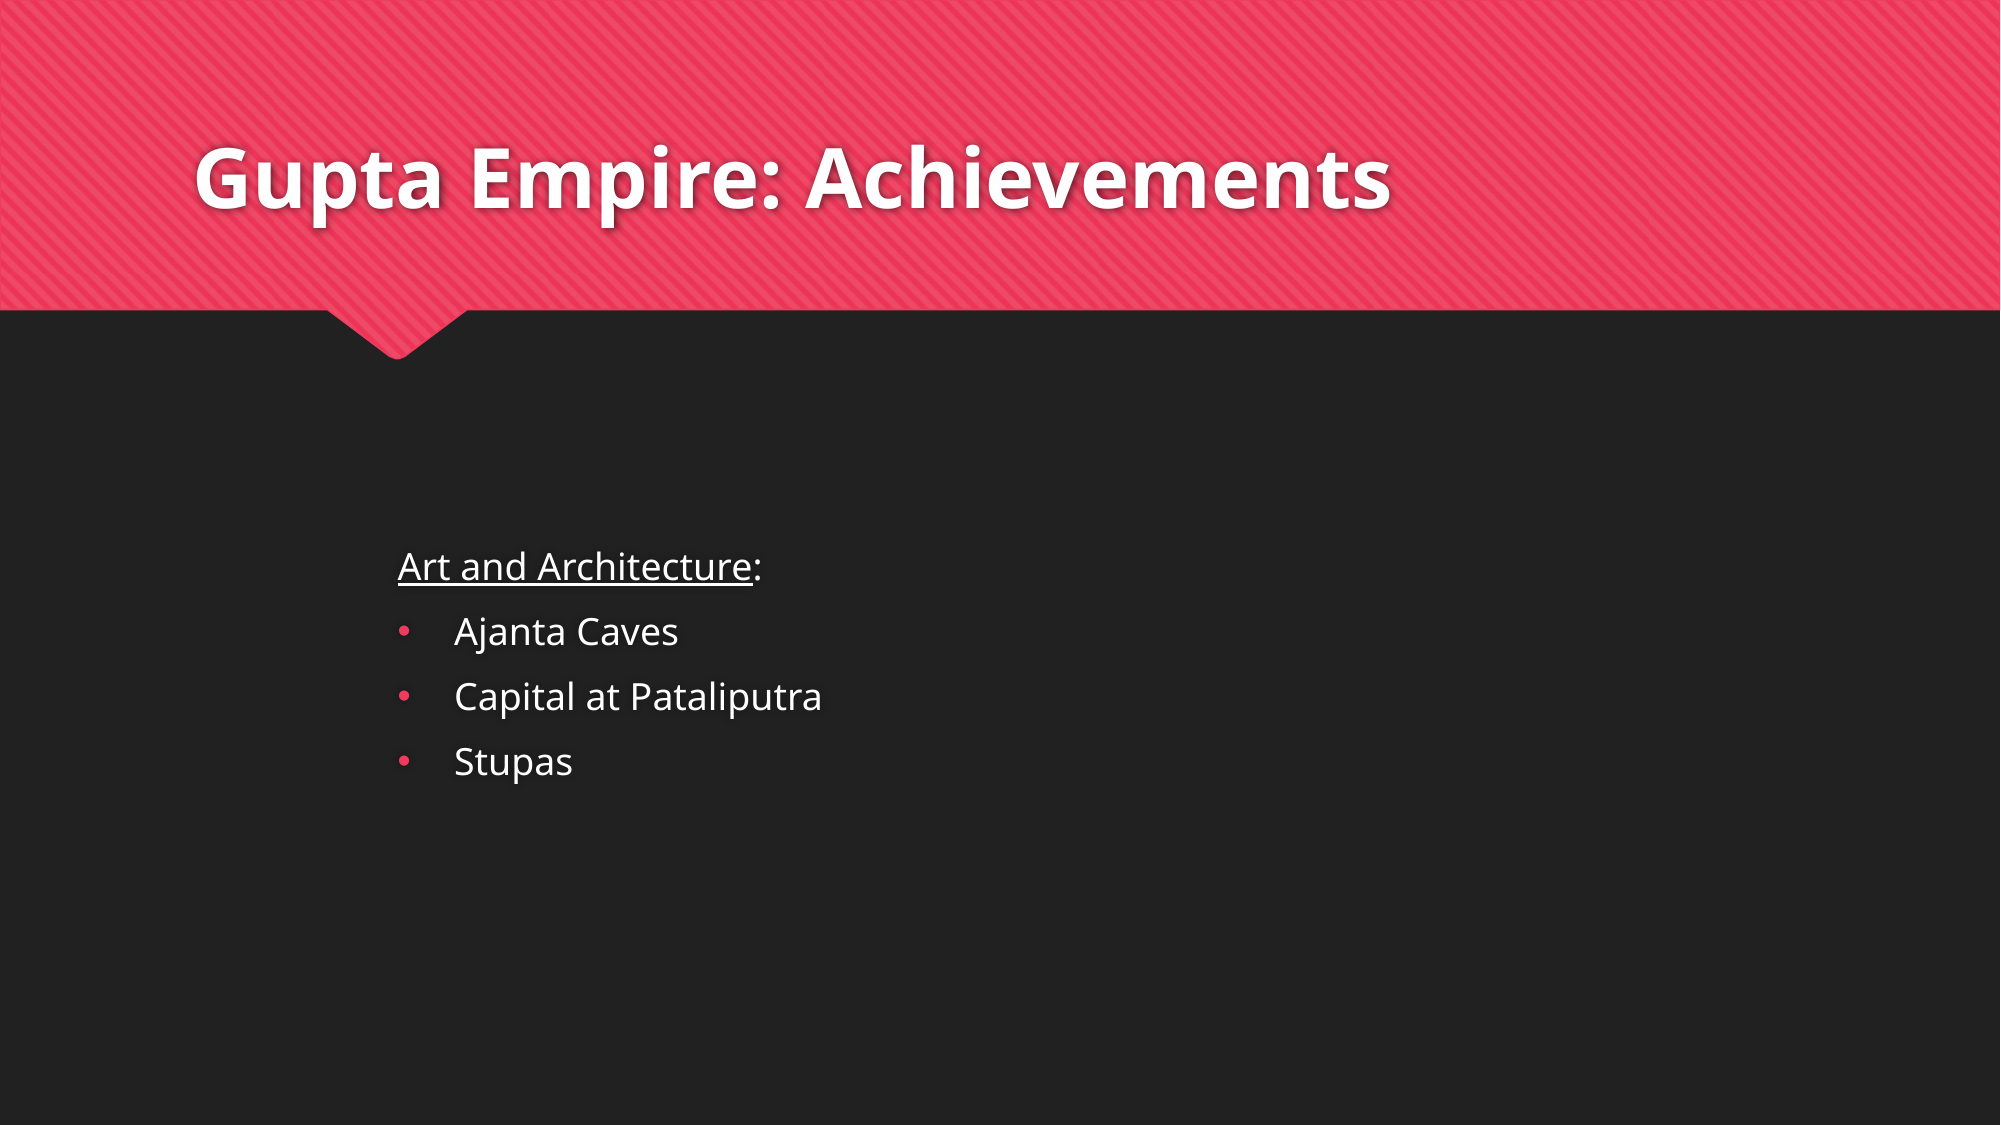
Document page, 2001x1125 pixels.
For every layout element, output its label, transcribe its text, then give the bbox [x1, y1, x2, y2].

title Gupta Empire: Achievements [177, 73, 1823, 233]
list Art and Architecture: Ajanta Caves Capital at Pataliputra Stupas [382, 364, 1618, 962]
